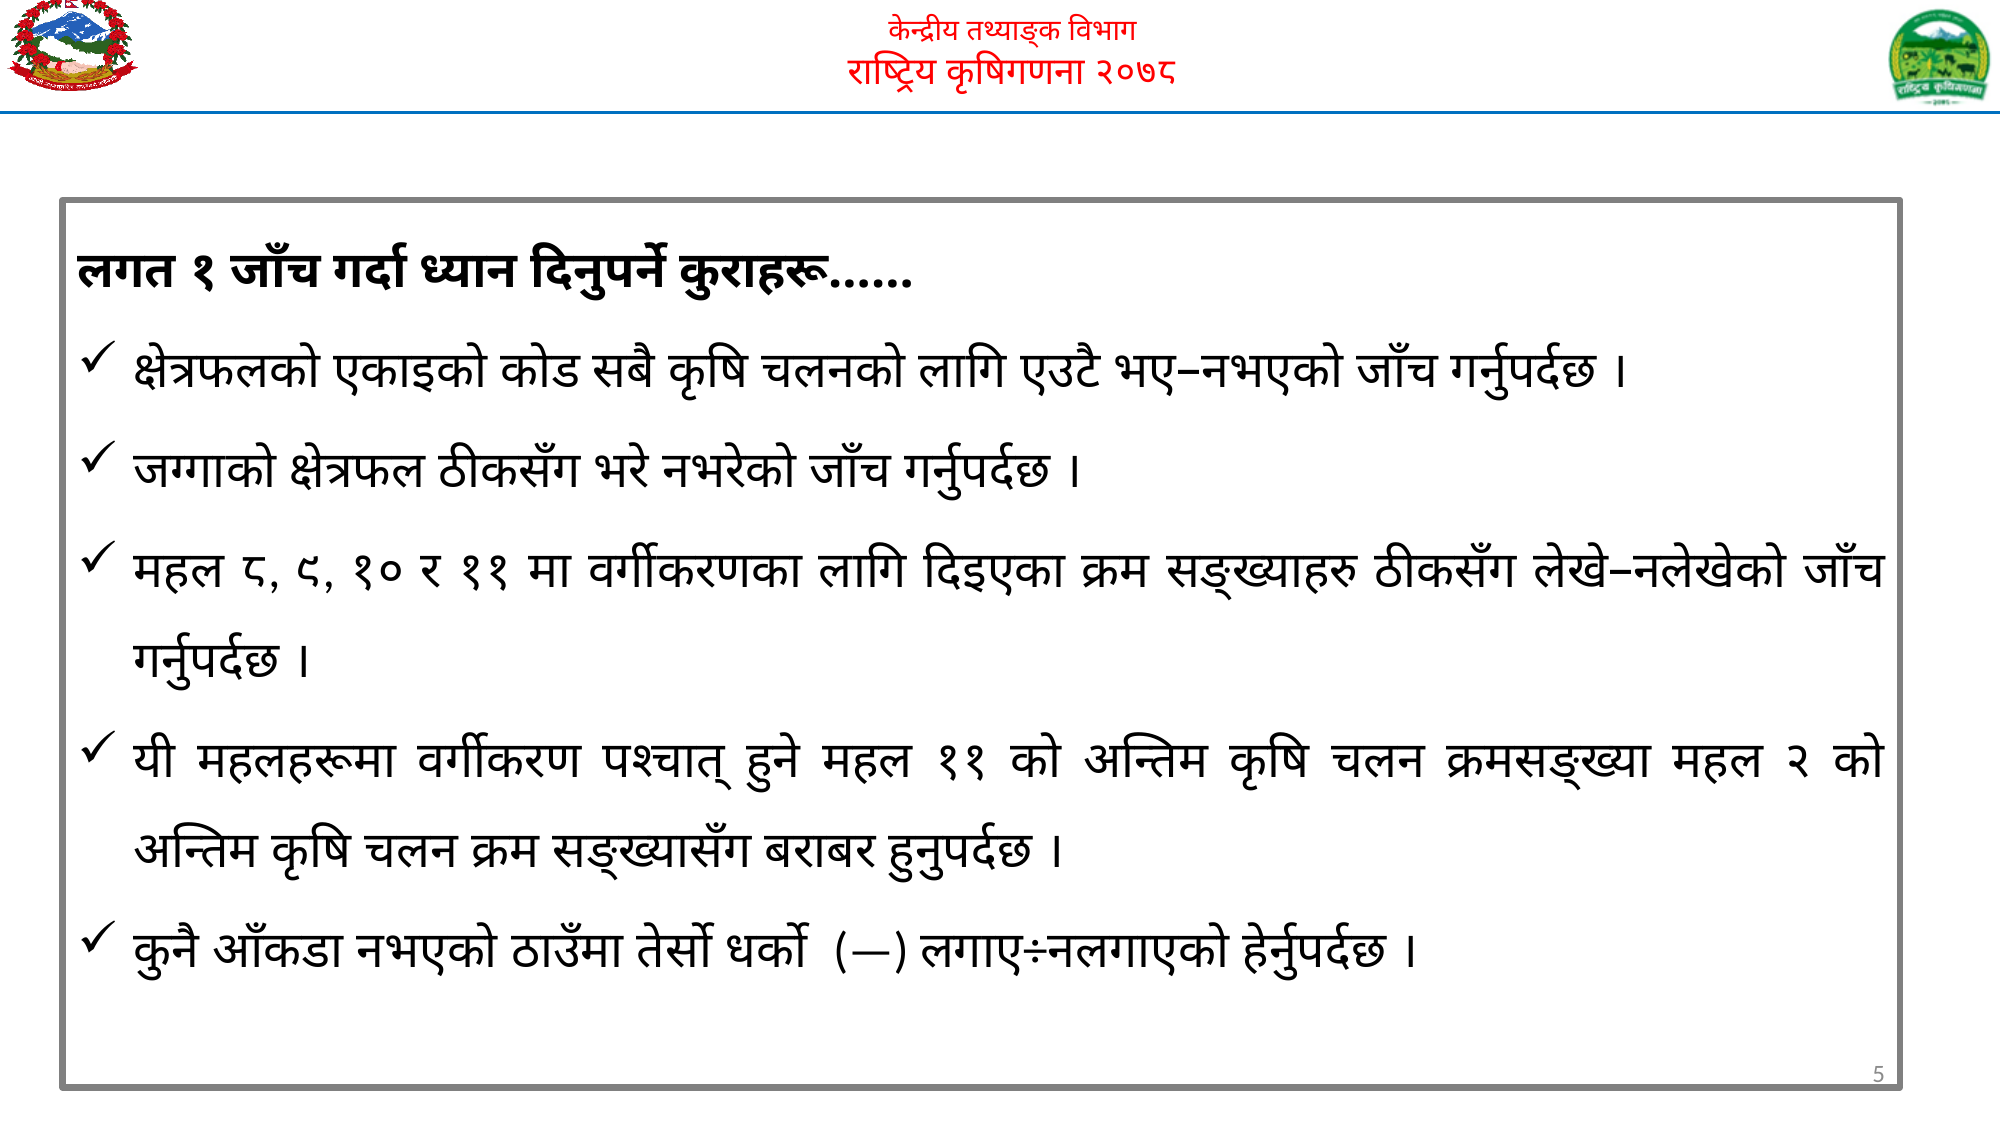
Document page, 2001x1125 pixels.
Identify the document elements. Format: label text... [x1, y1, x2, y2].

slide_number 5 [1433, 1042, 1900, 1103]
picture [1887, 4, 1993, 110]
list लगत १ जाँच गर्दा ध्यान दिनुपर्ने कुराहरू…… क्षेत्रफलको एकाइको कोड सबै कृषि चलनको लागि एउटै भए–नभएको जाँच गर्नुपर्दछ । जग्गाको क्षेत्रफल ठीकसँग भरे नभरेको जाँच गर्नुपर्दछ । महल ८, ९, १० र ११ मा वर्गीकरणका लागि दिइएका क्रम सङ्ख्याहरु ठीकसँग लेखे–नलेखेको जाँच गर्नुपर्दछ । यी महलहरूमा वर्गीकरण पश्चात् हुने महल ११ को अन्तिम कृषि चलन क्रमसङ्ख्या महल २ को अन्तिम कृषि चलन क्रम सङ्ख्यासँग बराबर हुनुपर्दछ । कुनै आँकडा नभएको ठाउँमा तेर्सो धर्को (—) लगाए÷नलगाएको हेर्नुपर्दछ । [62, 200, 1900, 1088]
picture [7, 0, 138, 91]
